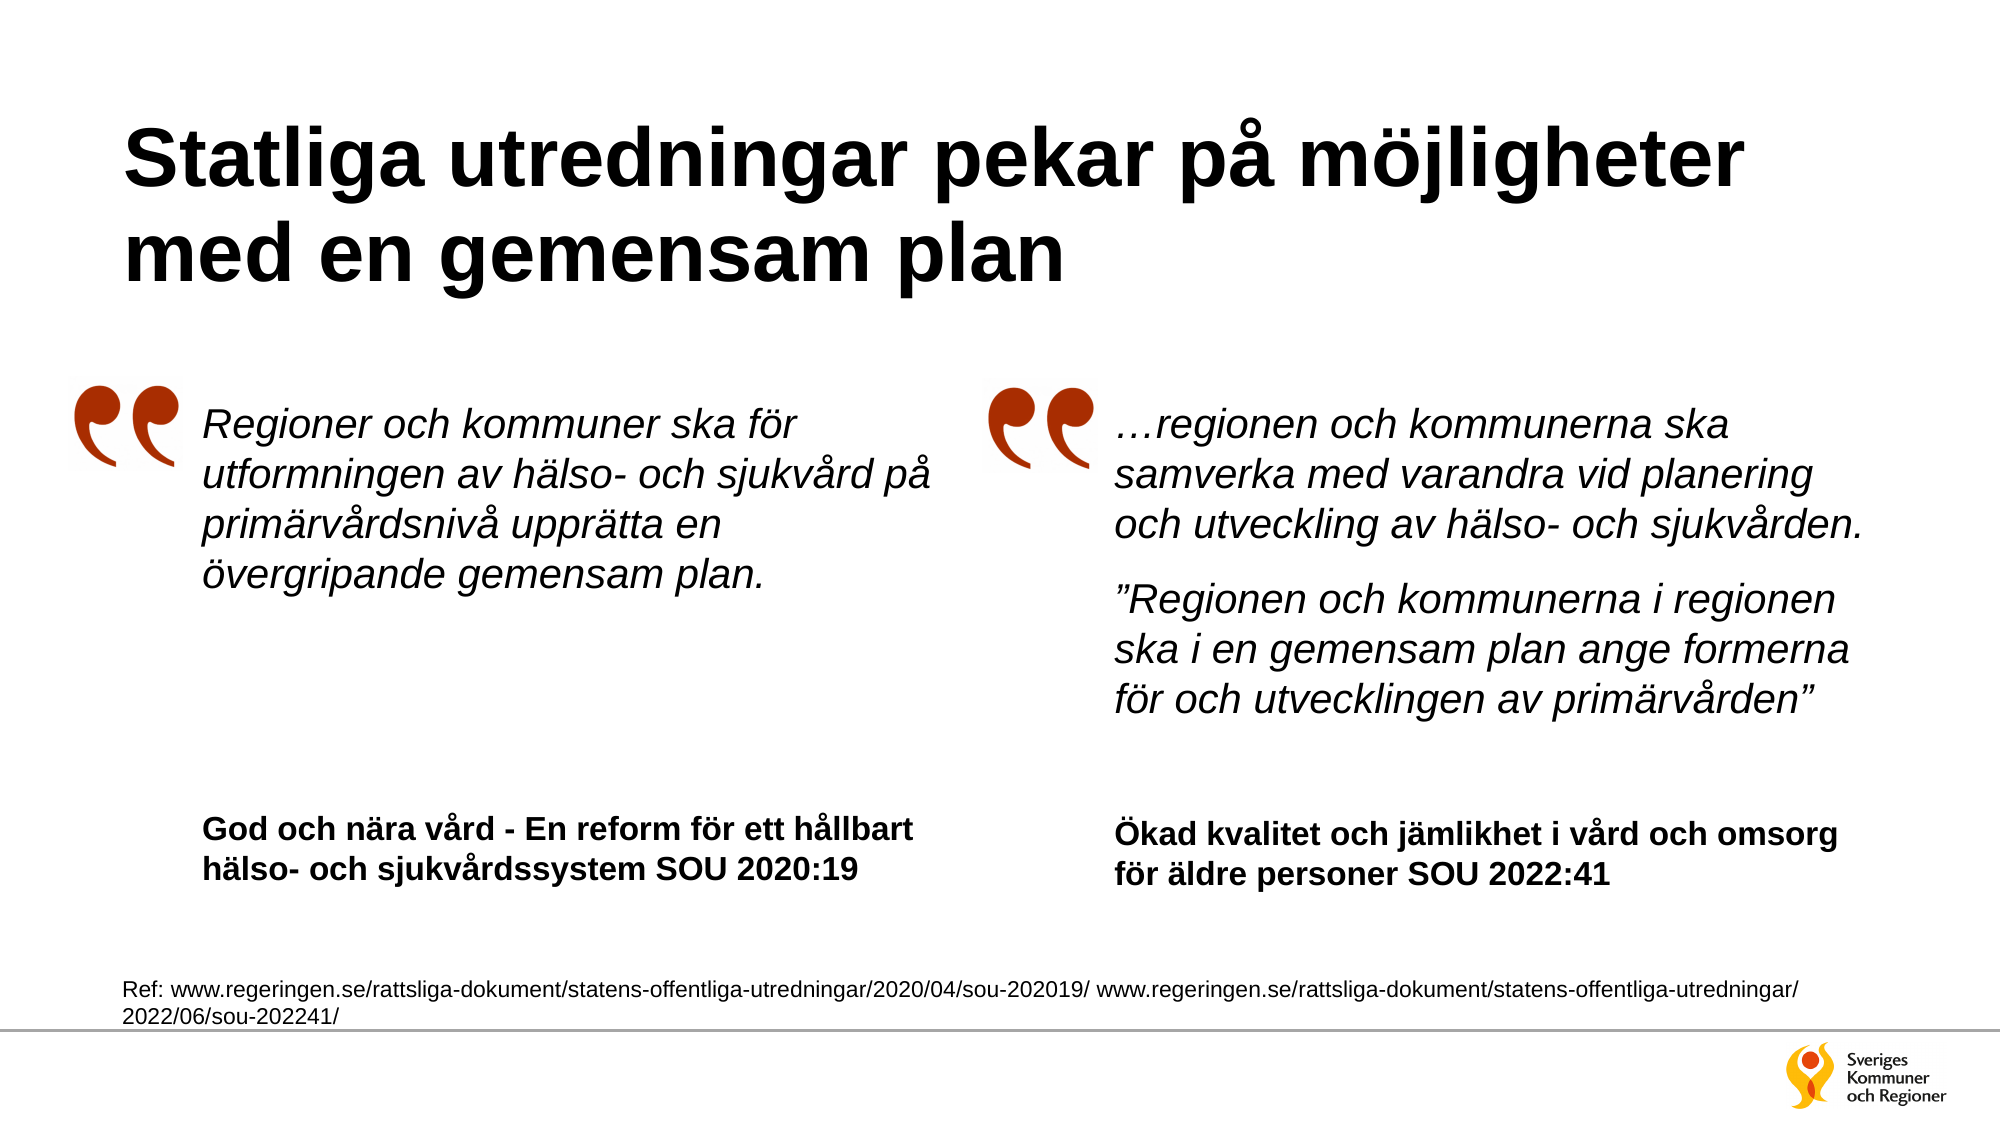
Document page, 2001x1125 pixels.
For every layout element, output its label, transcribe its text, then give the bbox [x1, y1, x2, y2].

picture [67, 376, 183, 471]
list Regioner och kommuner ska för utformningen av hälso- och sjukvård på primärvårdsnivå upprätta en övergripande gemensam plan. God och nära vård - En reform för ett hållbart hälso- och sjukvårdssystem SOU 2020:19 [182, 449, 948, 921]
picture [1786, 1042, 1947, 1109]
text_box …regionen och kommunerna ska samverka med varandra vid planering och utveckling av hälso- och sjukvården. ”Regionen och kommunerna i regionen ska i en gemensam plan ange formerna för och utvecklingen av primärvården” Ökad kvalitet och jämlikhet i vård och omsorg för äldre personer SOU 2022:41 [1094, 389, 1898, 921]
title Statliga utredningar pekar på möjligheter med en gemensam plan [108, 103, 1905, 449]
picture [982, 378, 1098, 473]
text_box Ref: www.regeringen.se/rattsliga-dokument/statens-offentliga-utredningar/2020/04/sou-202019/ www.regeringen.se/rattsliga-dokument/statens-offentliga-utredningar/2022/06/sou-202241/ [102, 921, 1898, 1037]
